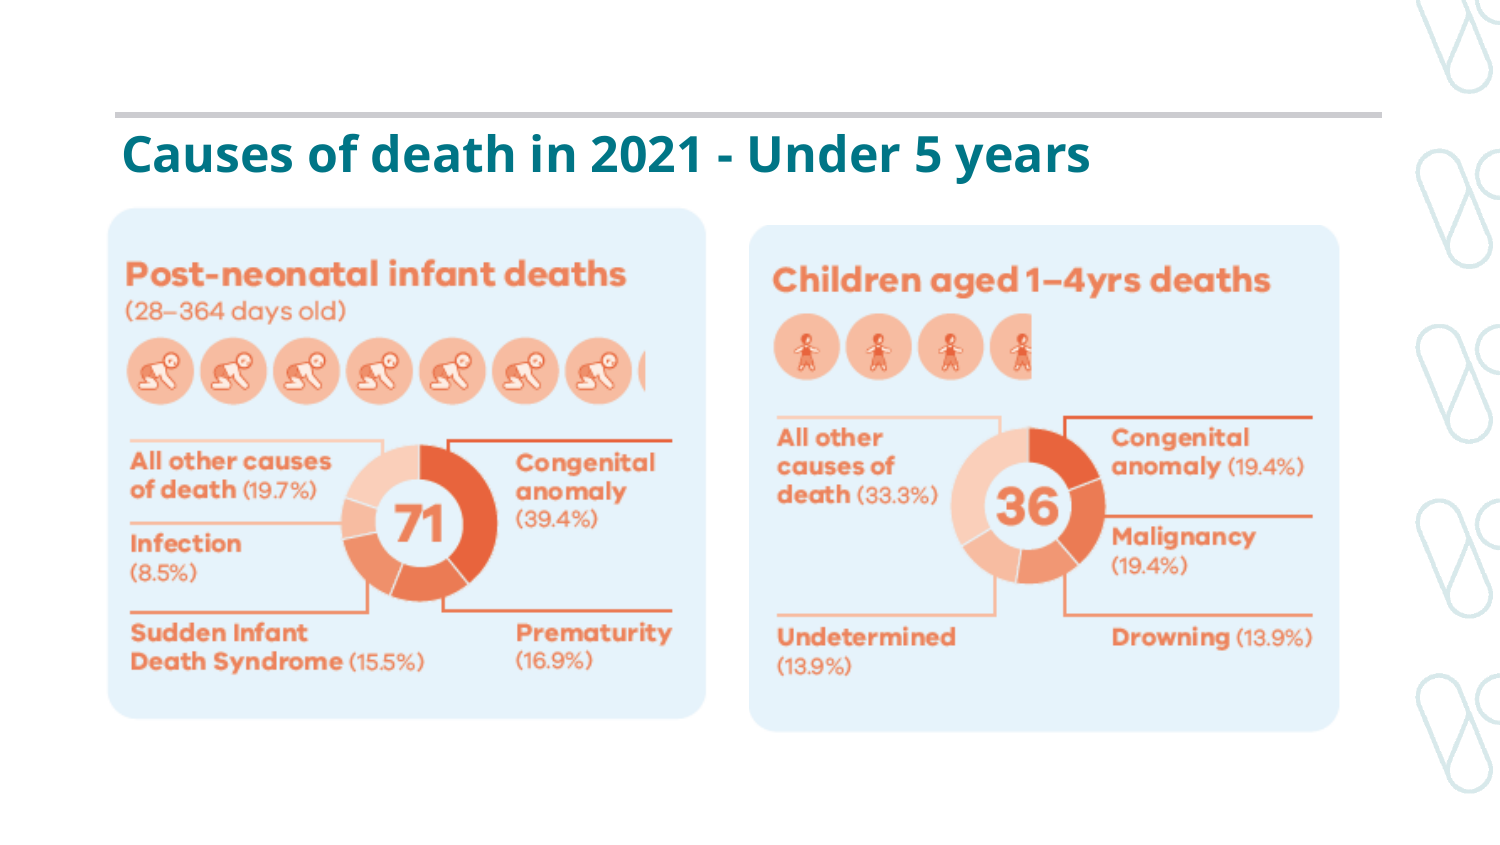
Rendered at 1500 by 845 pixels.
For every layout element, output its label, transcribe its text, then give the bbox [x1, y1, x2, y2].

picture [0, 0, 1500, 845]
title Causes of death in 2021 - Under 5 years [115, 121, 1385, 240]
